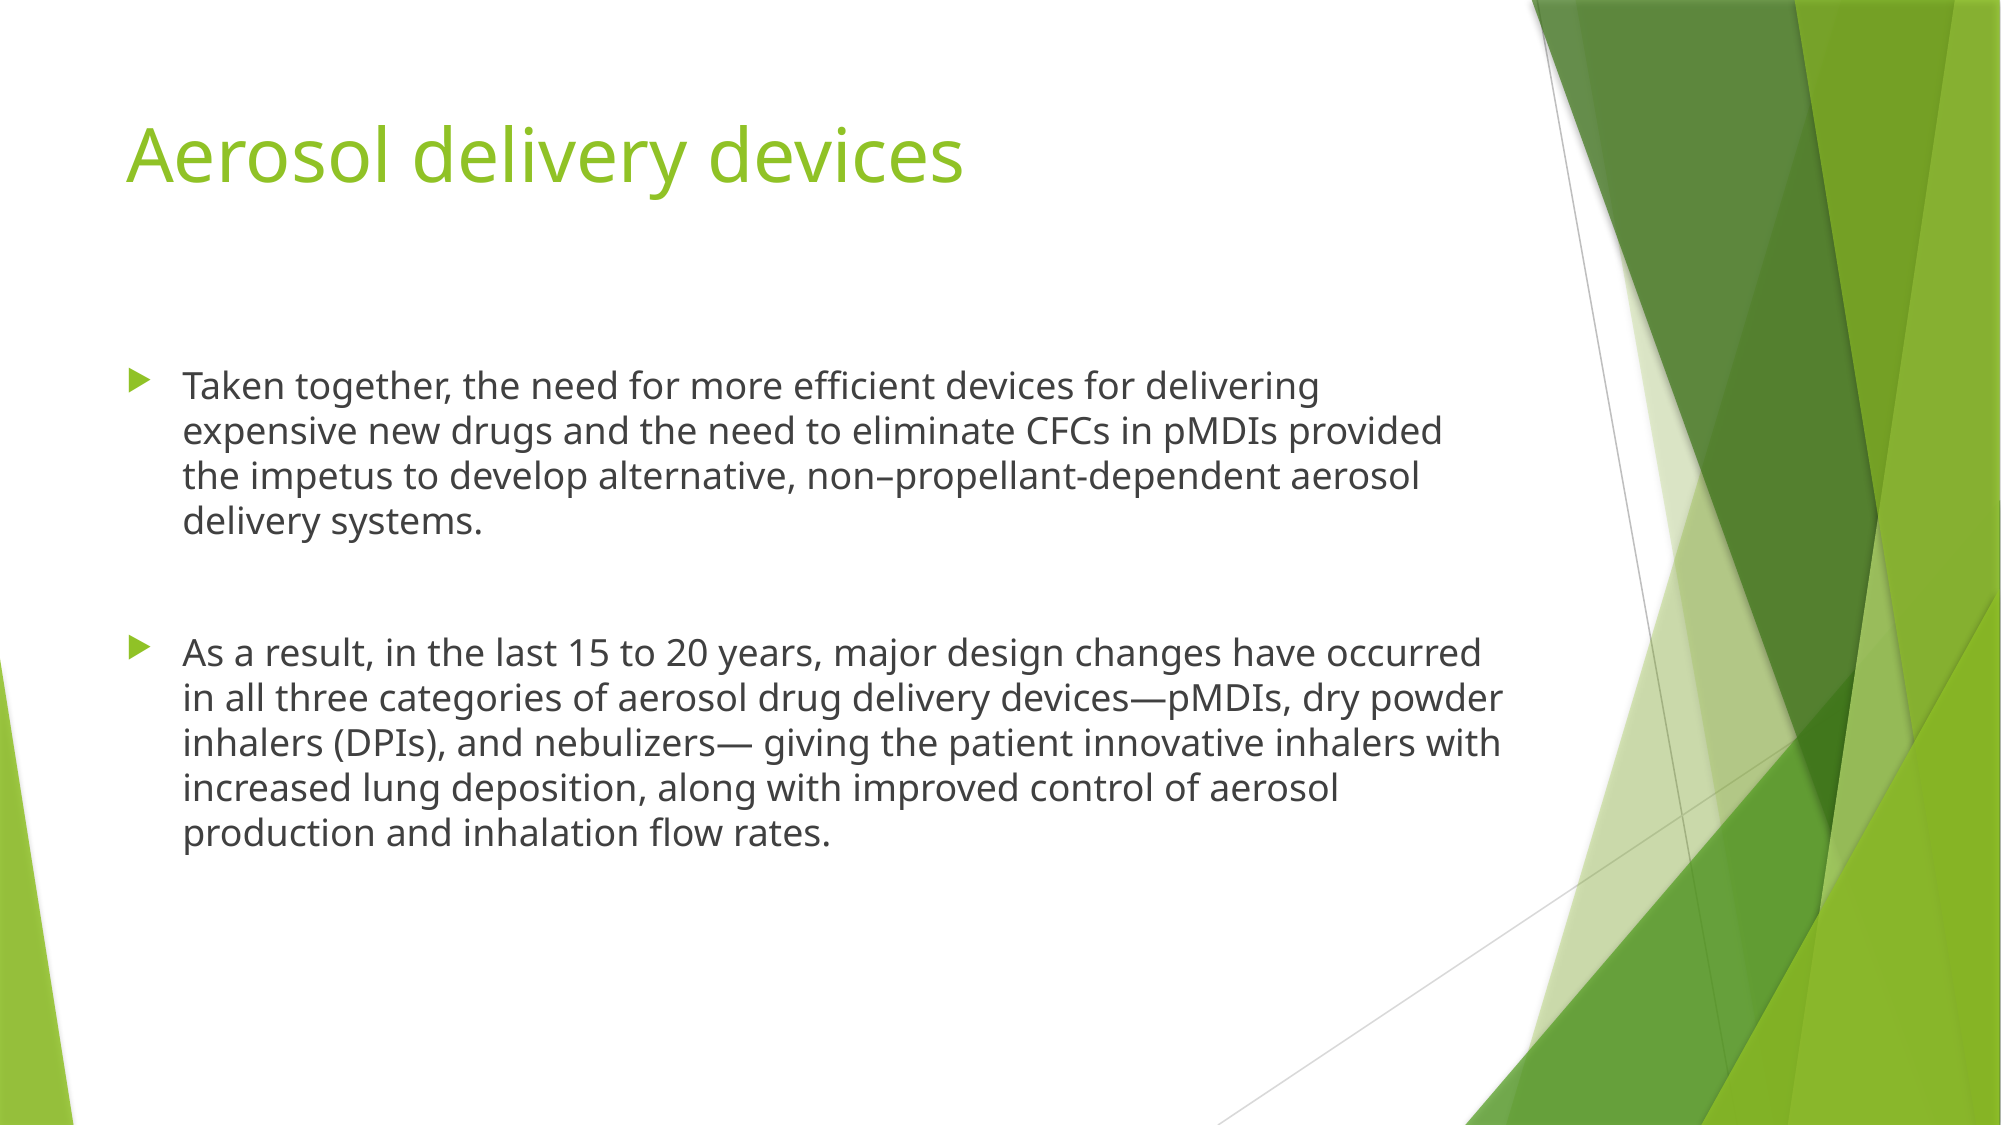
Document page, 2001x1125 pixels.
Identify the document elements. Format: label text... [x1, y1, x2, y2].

list Taken together, the need for more efficient devices for delivering expensive new drugs and the need to eliminate CFCs in pMDIs provided the impetus to develop alternative, non–propellant-dependent aerosol delivery systems. As a result, in the last 15 to 20 years, major design changes have occurred in all three categories of aerosol drug delivery devices—pMDIs, dry powder inhalers (DPIs), and nebulizers— giving the patient innovative inhalers with increased lung deposition, along with improved control of aerosol production and inhalation flow rates. [111, 354, 1522, 992]
title Aerosol delivery devices [111, 99, 1522, 317]
